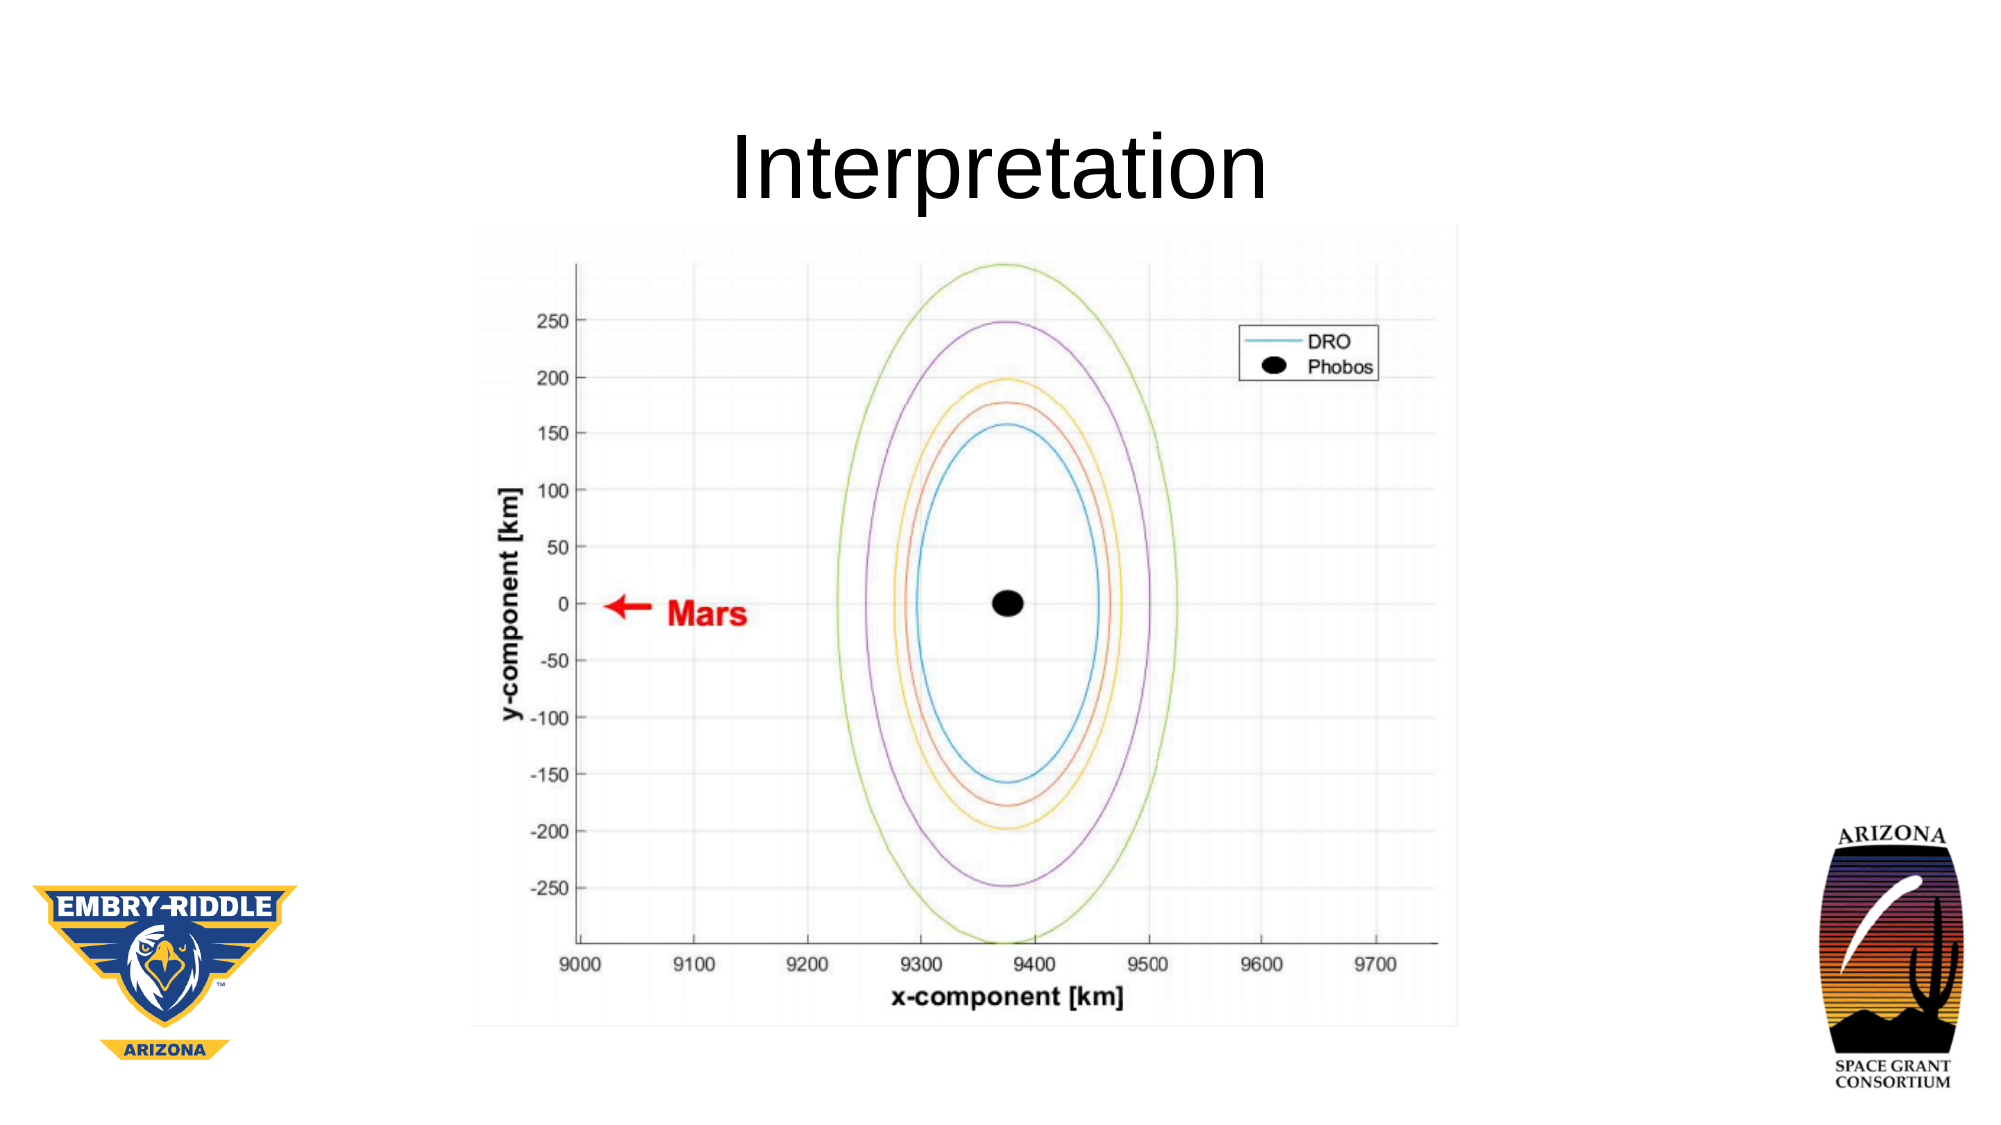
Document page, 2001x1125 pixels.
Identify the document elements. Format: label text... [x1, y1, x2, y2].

picture [1789, 815, 1992, 1093]
picture [23, 872, 306, 1093]
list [470, 225, 1459, 1028]
title Interpretation [137, 59, 1863, 278]
